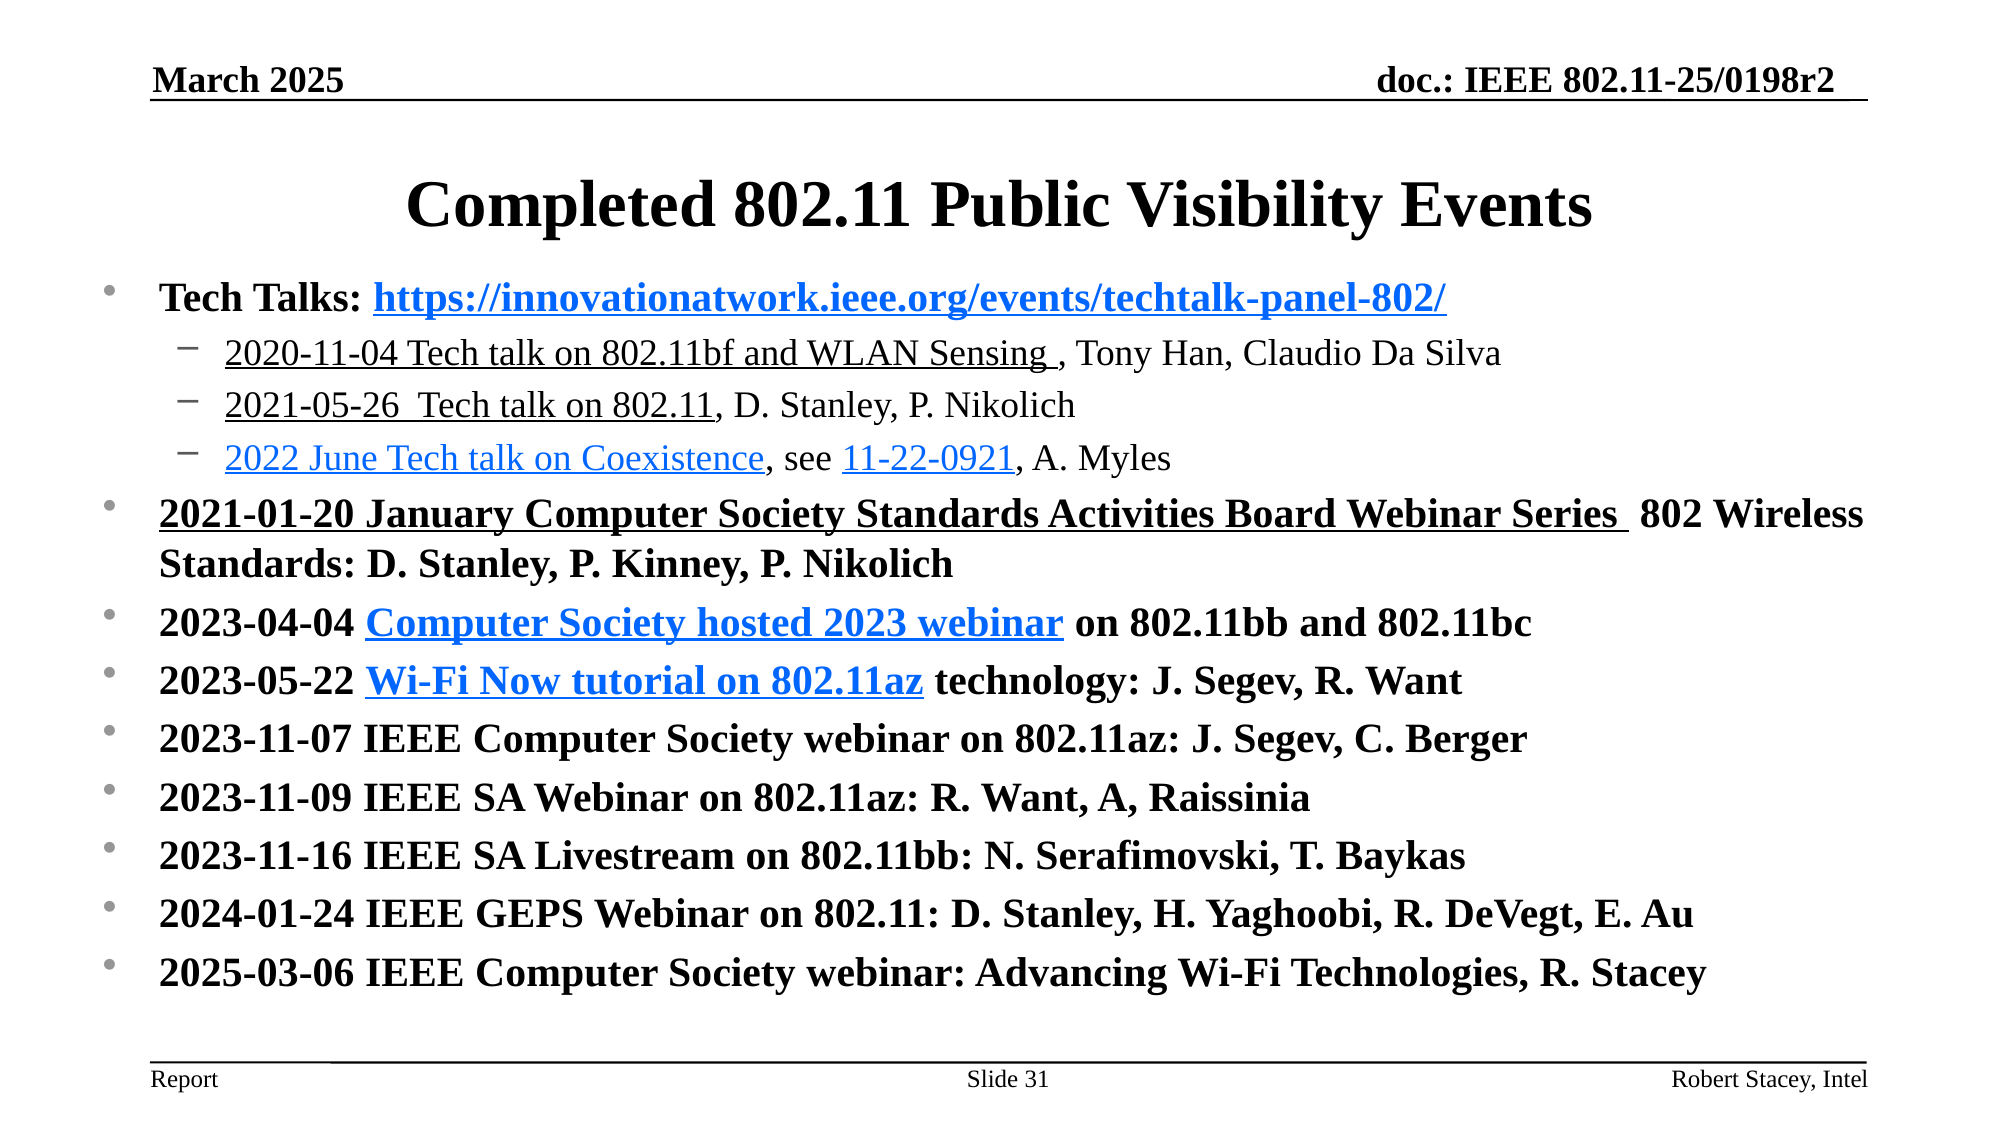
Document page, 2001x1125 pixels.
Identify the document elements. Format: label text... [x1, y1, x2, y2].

footer Robert Stacey, Intel [1513, 1061, 1869, 1093]
title Completed 802.11 Public Visibility Events [150, 112, 1850, 262]
list Tech Talks: https://innovationatwork.ieee.org/events/techtalk-panel-802/ 2020-11-04 Tech talk on 802.11bf and WLAN Sensing , Tony Han, Claudio Da Silva 2021-05-26 Tech talk on 802.11, D. Stanley, P. Nikolich 2022 June Tech talk on Coexistence, see 11-22-0921, A. Myles 2021-01-20 January Computer Society Standards Activities Board Webinar Series 802 Wireless Standards: D. Stanley, P. Kinney, P. Nikolich 2023-04-04 Computer Society hosted 2023 webinar on 802.11bb and 802.11bc 2023-05-22 Wi-Fi Now tutorial on 802.11az technology: J. Segev, R. Want 2023-11-07 IEEE Computer Society webinar on 802.11az: J. Segev, C. Berger 2023-11-09 IEEE SA Webinar on 802.11az: R. Want, A, Raissinia 2023-11-16 IEEE SA Livestream on 802.11bb: N. Serafimovski, T. Baykas 2024-01-24 IEEE GEPS Webinar on 802.11: D. Stanley, H. Yaghoobi, R. DeVegt, E. Au 2025-03-06 IEEE Computer Society webinar: Advancing Wi-Fi Technologies, R. Stacey [87, 262, 1913, 1038]
slide_number Slide 31 [964, 1061, 1053, 1093]
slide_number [152, 54, 373, 101]
